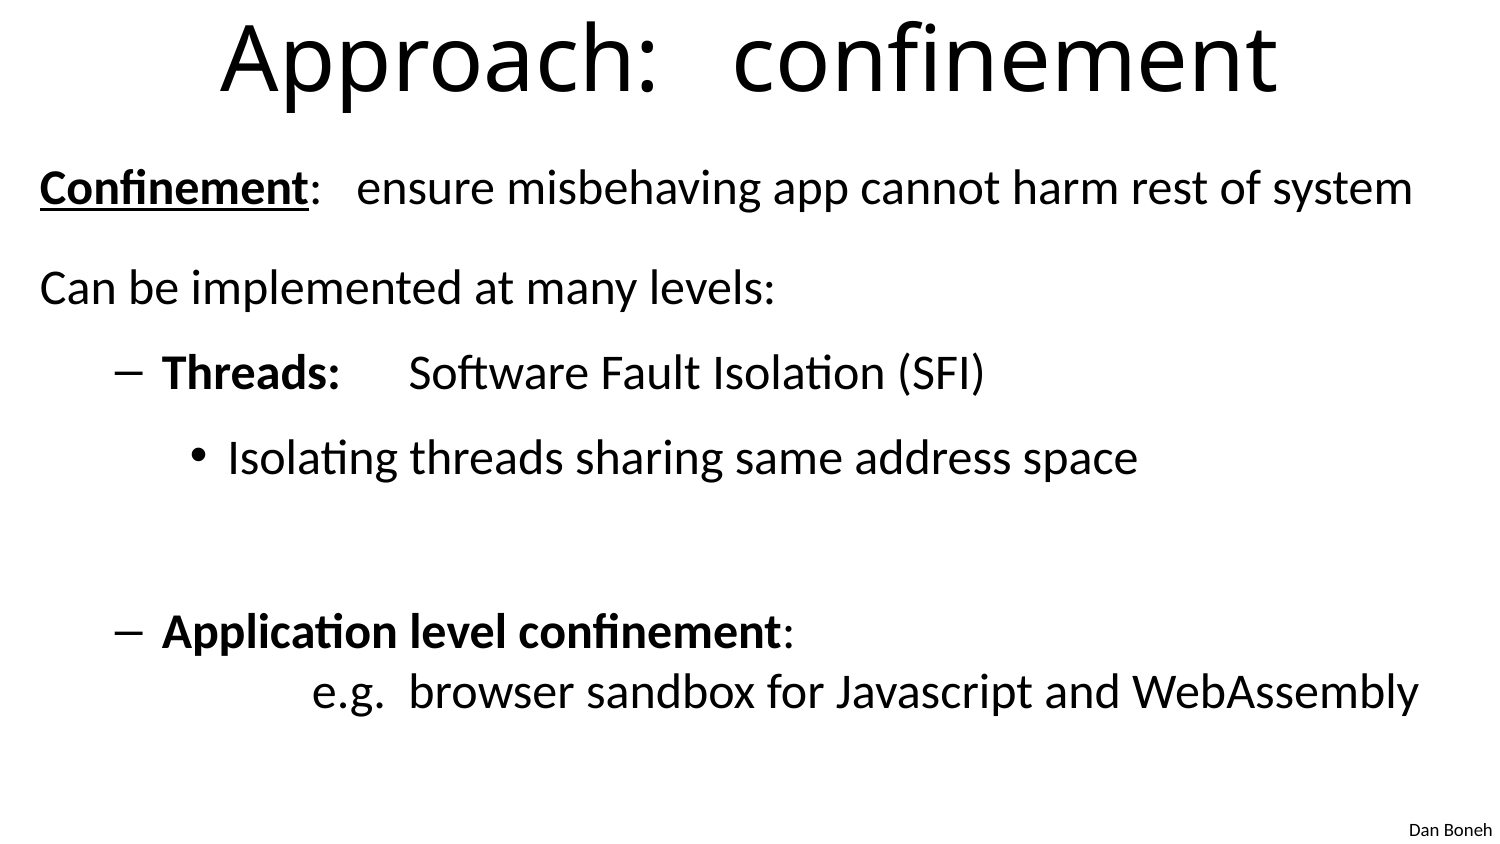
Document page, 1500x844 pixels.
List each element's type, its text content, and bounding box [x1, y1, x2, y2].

title Approach: confinement [75, 0, 1425, 125]
list Confinement: ensure misbehaving app cannot harm rest of system Can be implemented at many levels: Threads: Software Fault Isolation (SFI) Isolating threads sharing same address space Application level confinement: e.g. browser sandbox for Javascript and WebAssembly [24, 146, 1475, 841]
